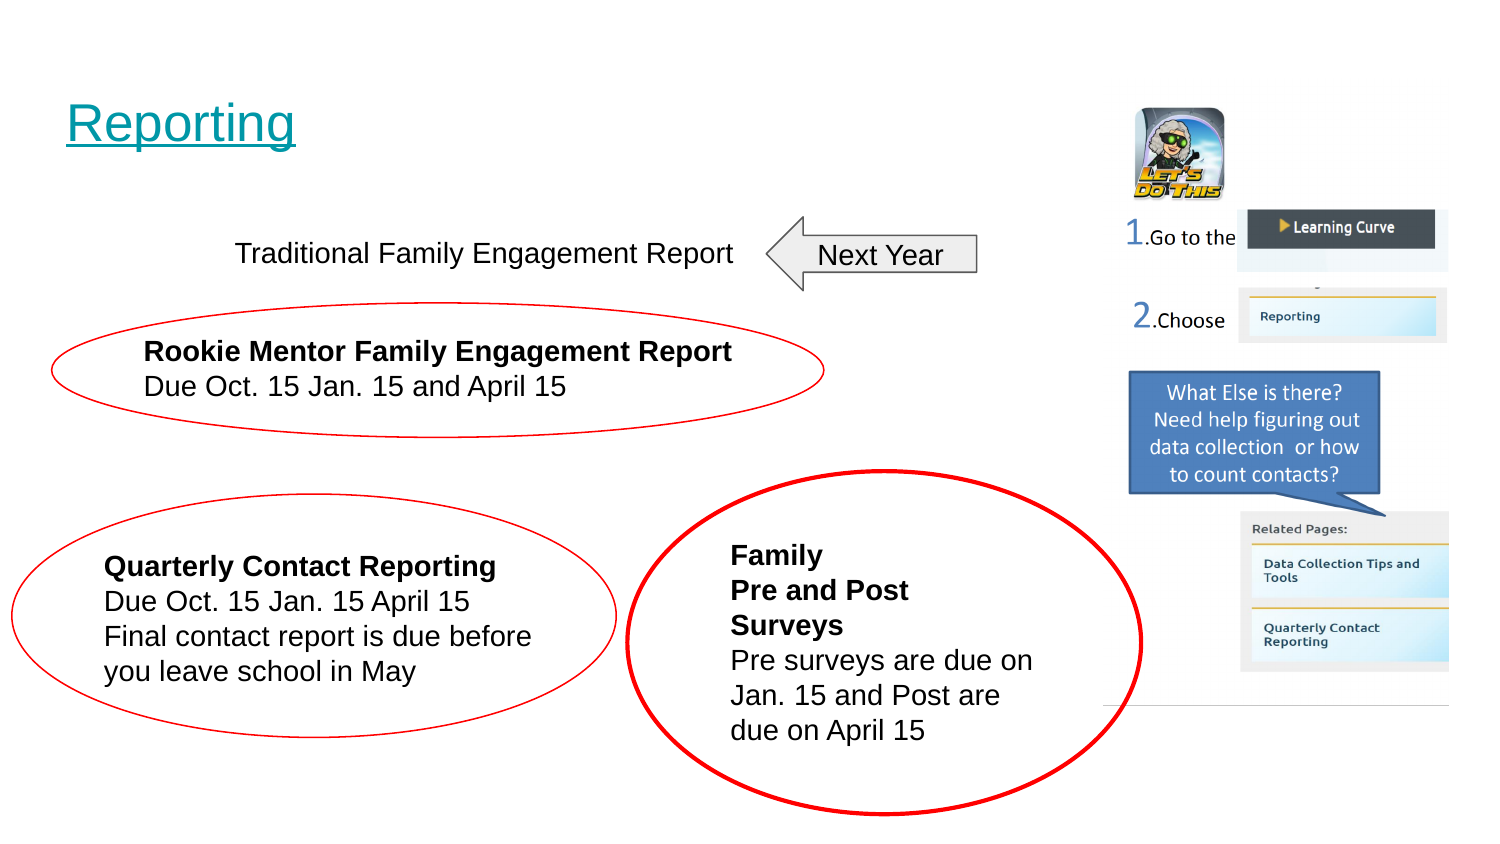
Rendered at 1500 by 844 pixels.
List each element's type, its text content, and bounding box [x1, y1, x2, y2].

text_box Rookie Mentor Family Engagement Report Due Oct. 15 Jan. 15 and April 15 [128, 324, 876, 410]
text_box Next Year [790, 278, 804, 291]
picture [1103, 78, 1450, 706]
text_box [51, 329, 749, 438]
text_box Quarterly Contact Reporting Due Oct. 15 Jan. 15 April 15 Final contact report is due before you leave school in May [89, 539, 548, 695]
text_box [156, 302, 719, 324]
text_box [625, 469, 1120, 817]
text_box [11, 494, 617, 738]
title Reporting [51, 72, 1449, 167]
text_box Traditional Family Engagement Report [219, 192, 1098, 278]
